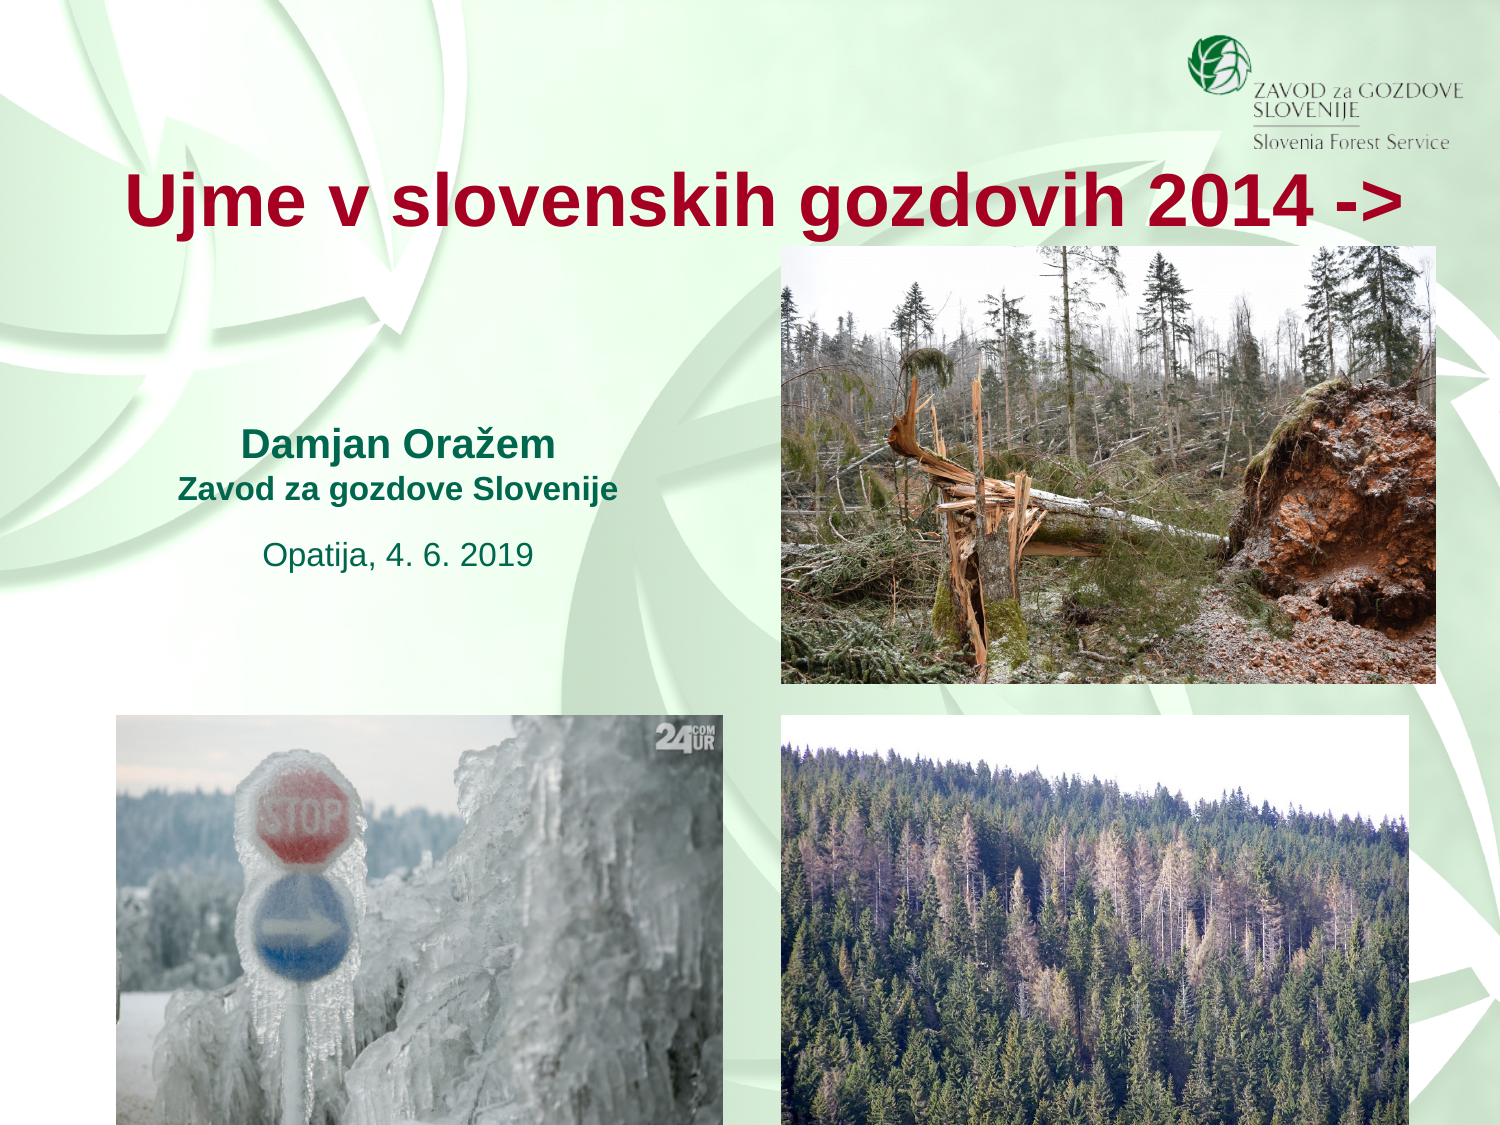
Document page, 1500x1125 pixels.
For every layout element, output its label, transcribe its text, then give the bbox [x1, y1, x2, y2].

text_box Damjan Oražem Zavod za gozdove Slovenije Opatija, 4. 6. 2019 [116, 383, 680, 581]
picture [1187, 34, 1463, 149]
text_box Ujme v slovenskih gozdovih 2014 -> [88, 144, 1441, 250]
picture [781, 715, 1410, 1125]
picture [780, 246, 1436, 684]
picture [116, 715, 723, 1125]
